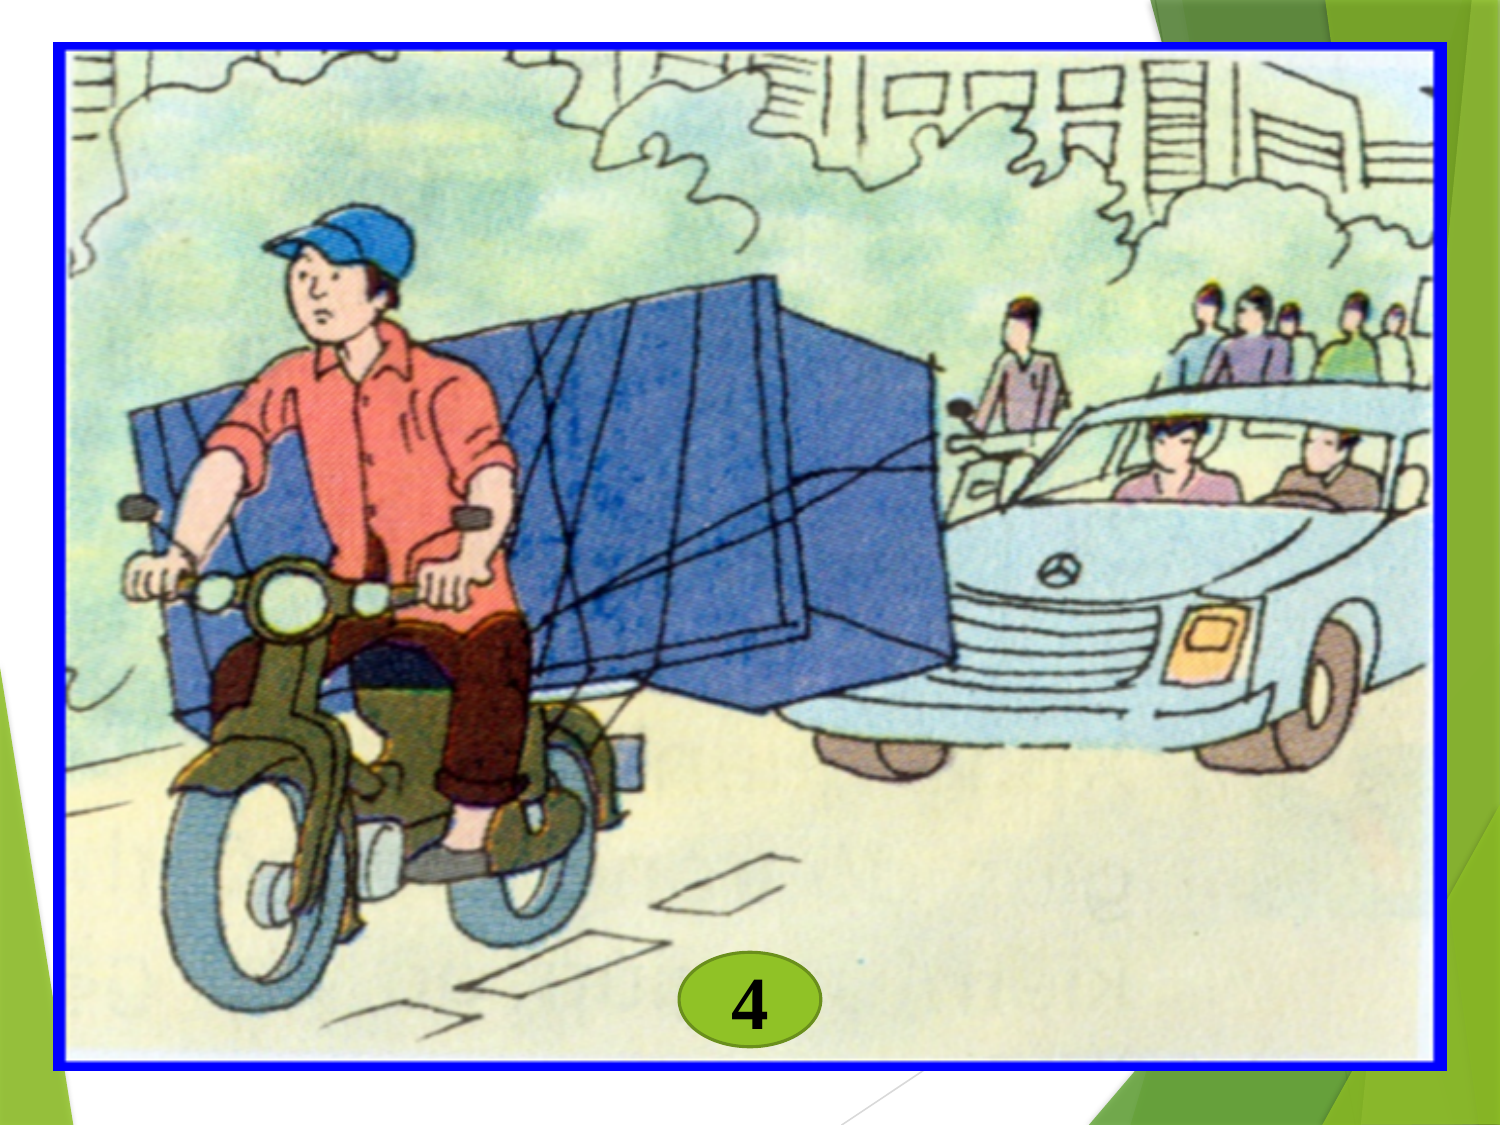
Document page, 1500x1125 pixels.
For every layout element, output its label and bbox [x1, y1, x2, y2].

list [52, 42, 1448, 1071]
